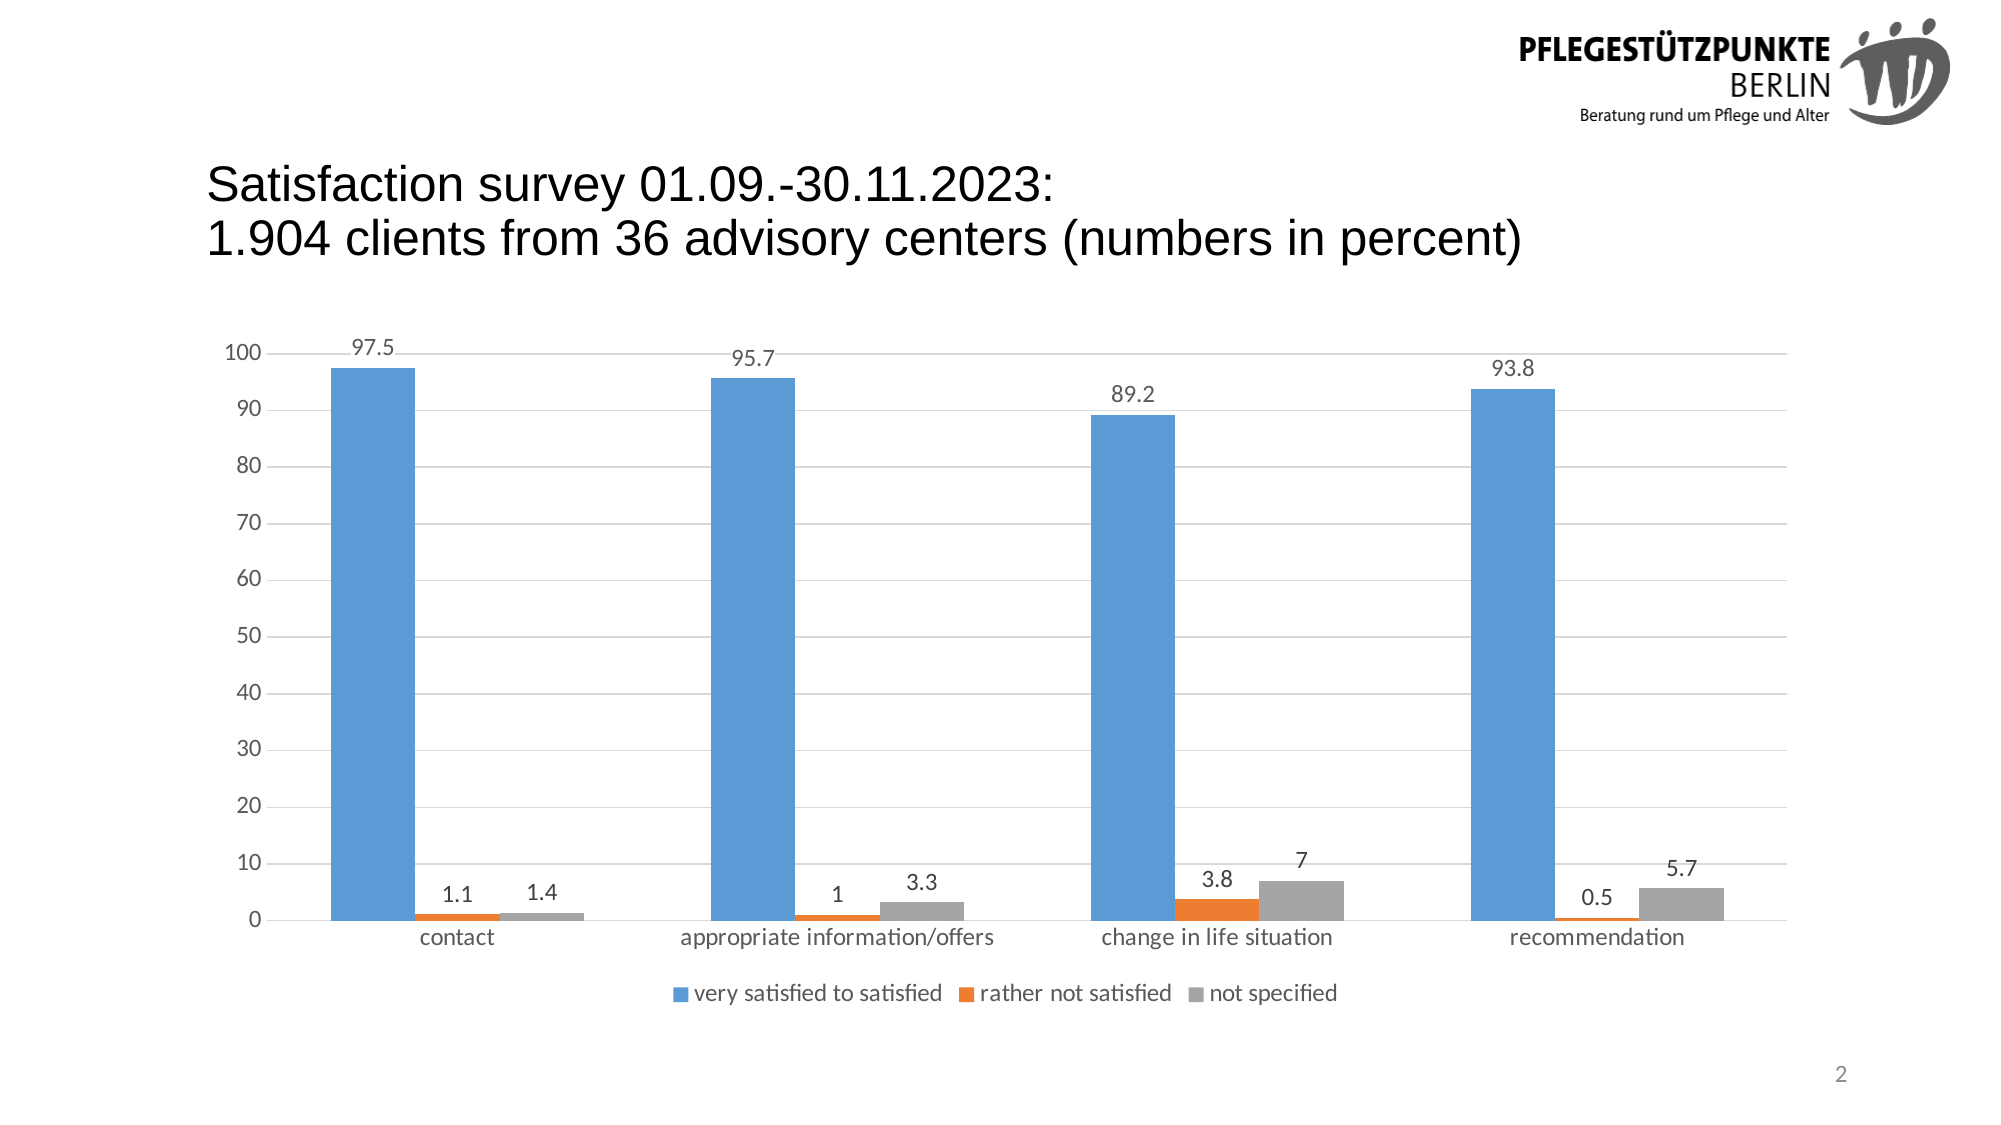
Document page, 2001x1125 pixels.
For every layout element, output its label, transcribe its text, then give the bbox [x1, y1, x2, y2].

chart [191, 327, 1820, 1014]
picture [1512, 12, 1955, 132]
slide_number 2 [1412, 1042, 1863, 1103]
title Satisfaction survey 01.09.-30.11.2023: 1.904 clients from 36 advisory centers (numbers in percent) [191, 146, 1788, 278]
